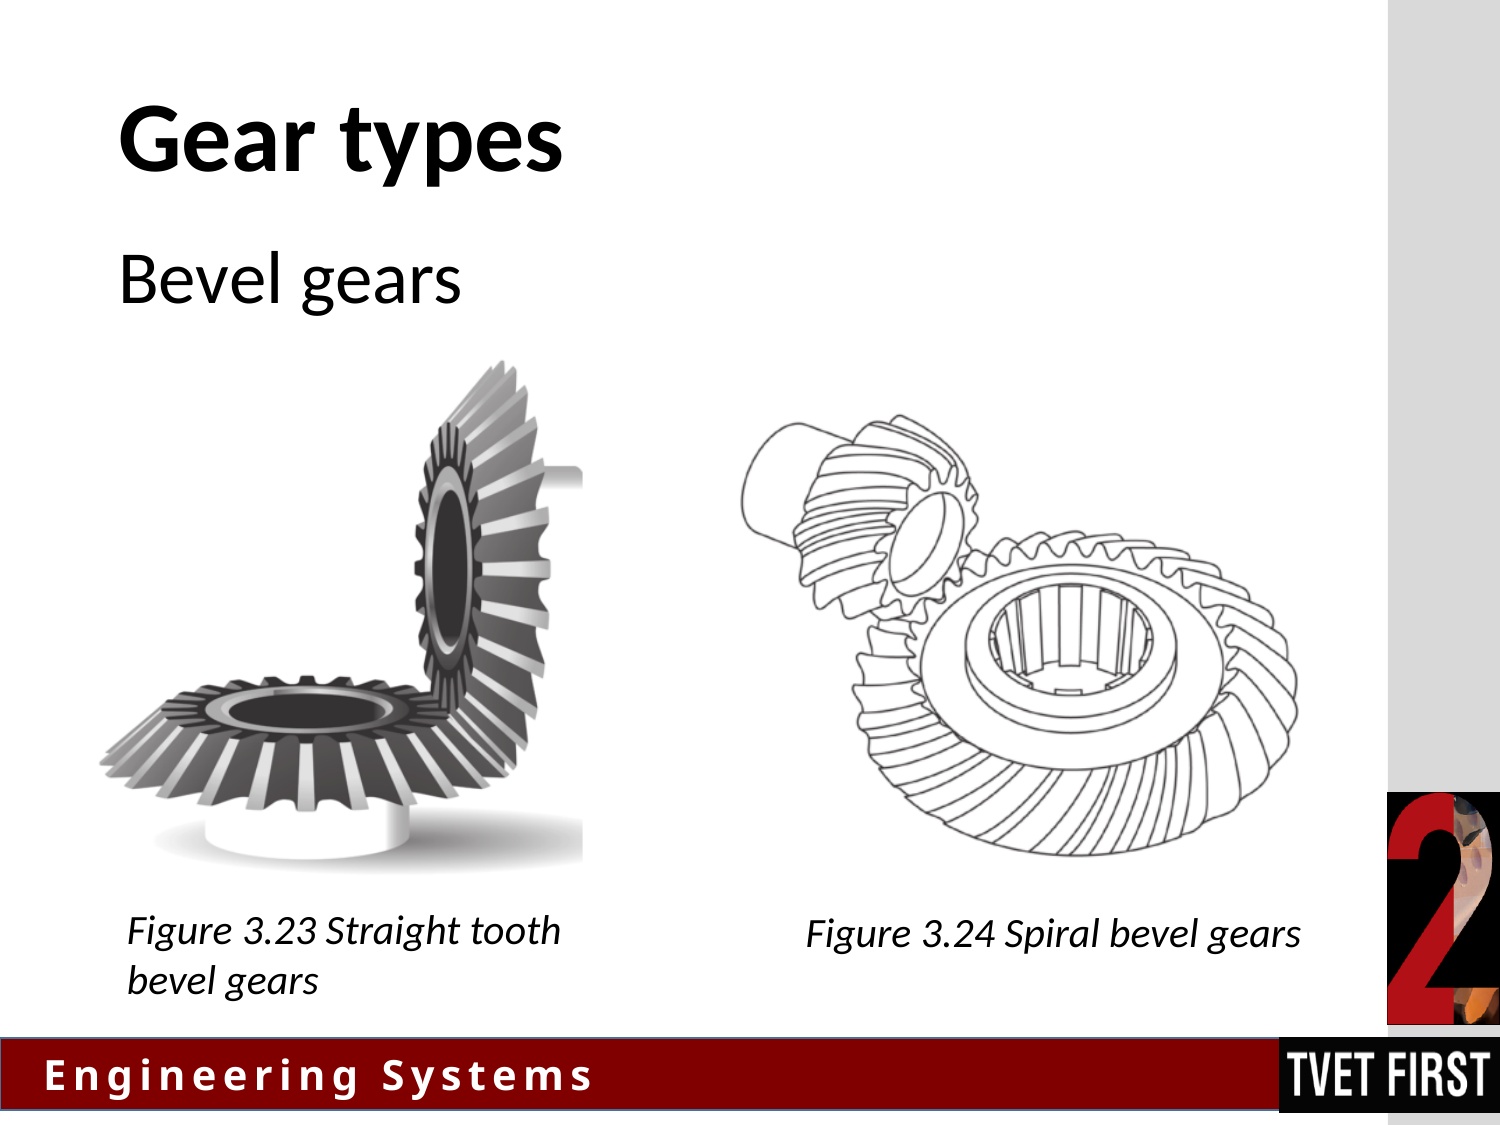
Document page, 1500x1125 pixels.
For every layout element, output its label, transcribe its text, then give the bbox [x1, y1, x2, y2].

title Gear types [103, 30, 1370, 231]
text_box Figure 3.24 Spiral bevel gears [790, 898, 1323, 964]
picture [88, 326, 585, 880]
picture [1387, 792, 1500, 1025]
text_box Figure 3.23 Straight tooth bevel gears [112, 895, 585, 1010]
picture [1279, 1037, 1500, 1113]
list Bevel gears [103, 231, 1370, 946]
picture [732, 397, 1306, 864]
